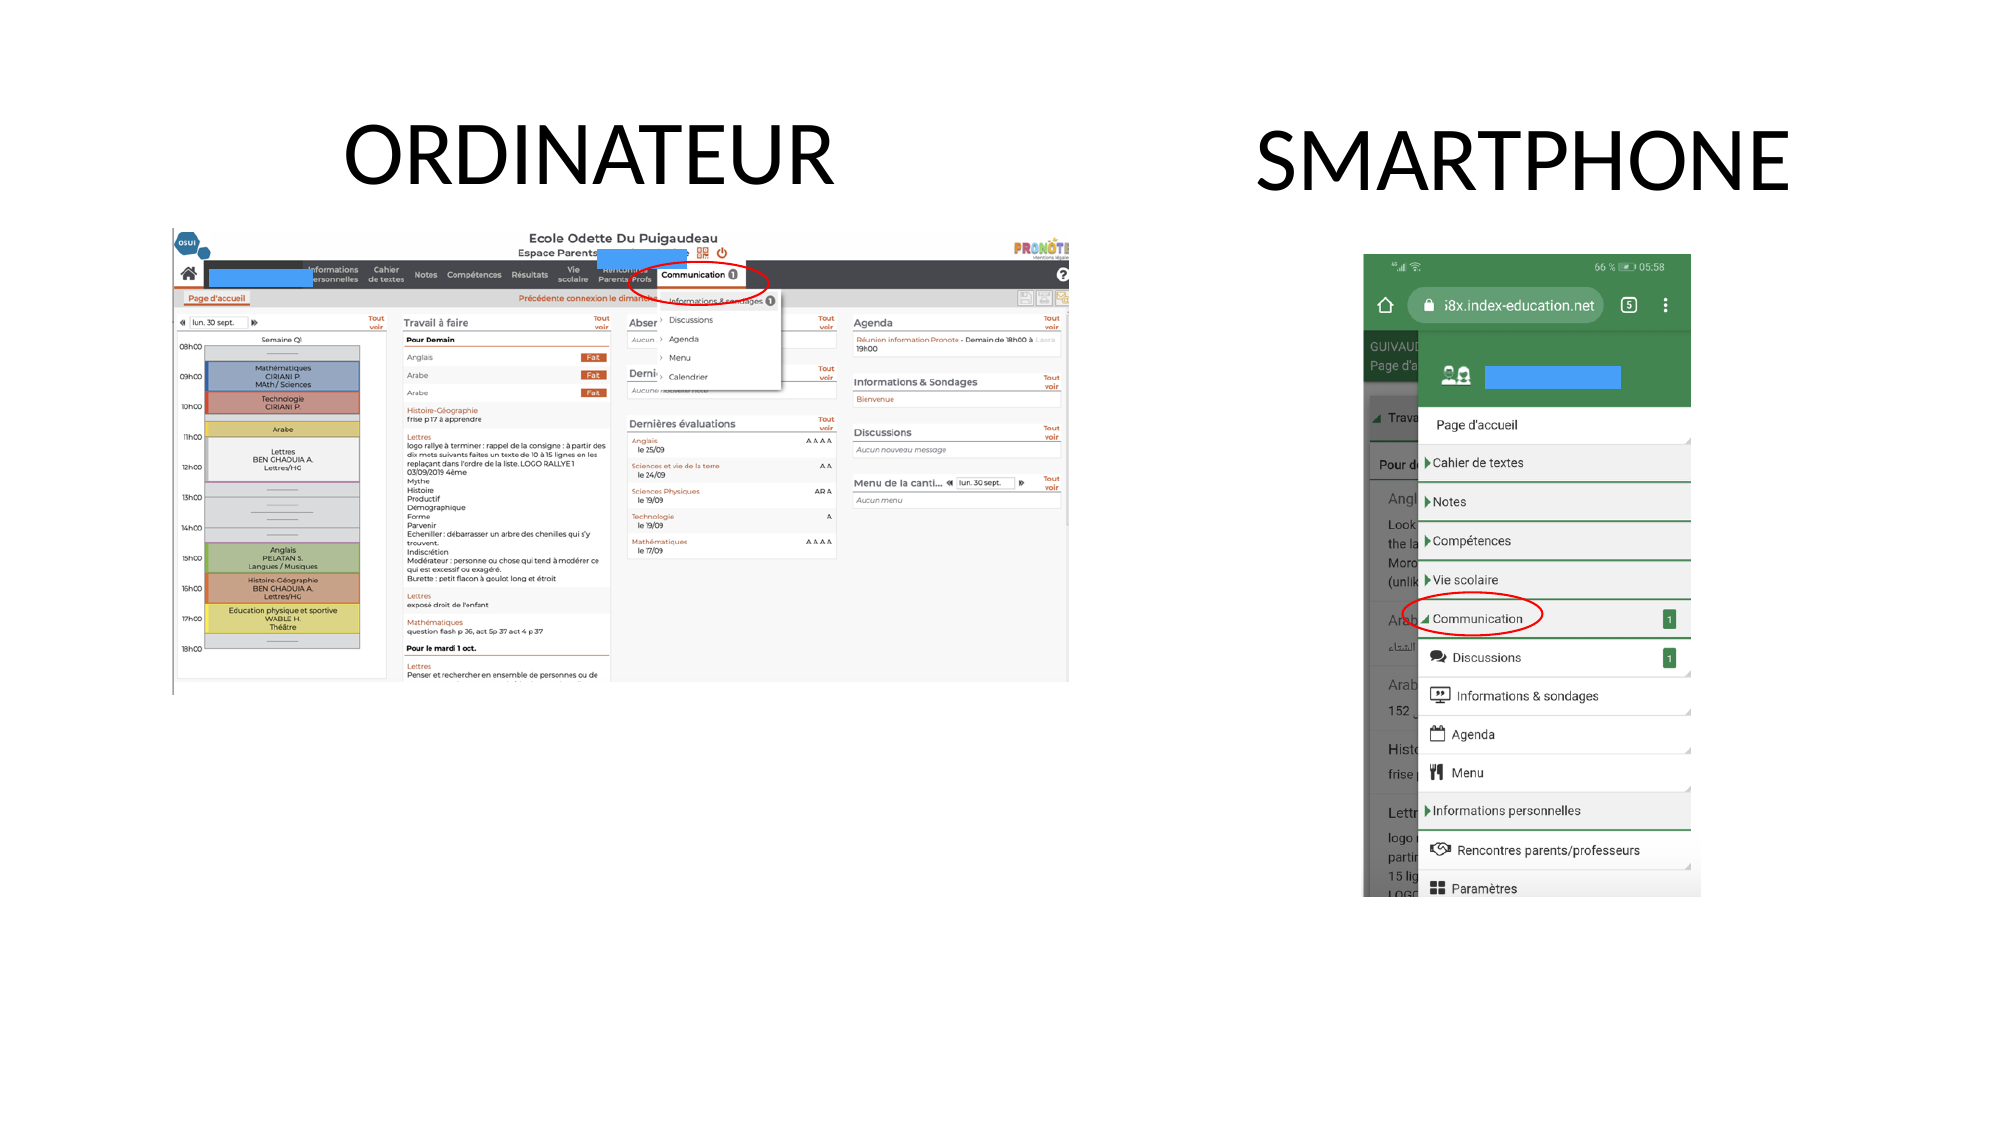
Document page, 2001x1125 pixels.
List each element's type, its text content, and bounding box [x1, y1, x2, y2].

text_box SMARTPHONE [1240, 91, 1957, 217]
title ORDINATEUR [172, 81, 1008, 228]
picture [172, 228, 1085, 695]
picture [1361, 252, 1701, 897]
